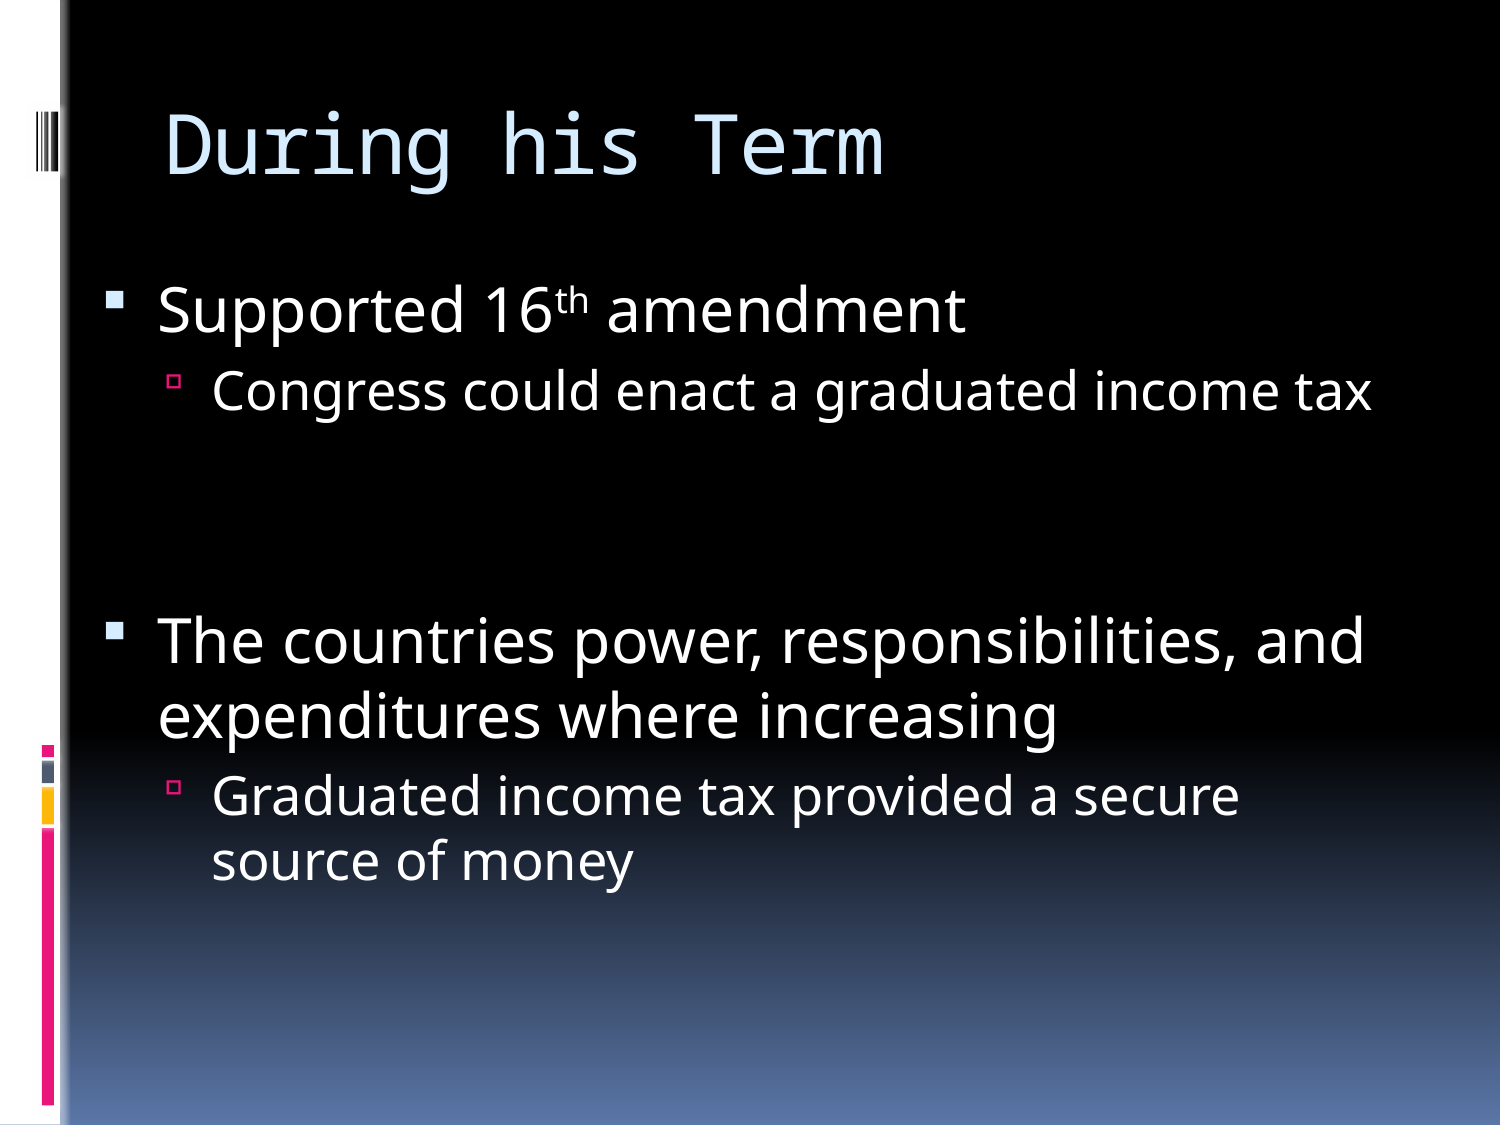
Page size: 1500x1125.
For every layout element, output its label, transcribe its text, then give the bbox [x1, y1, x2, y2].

list Supported 16th amendment Congress could enact a graduated income tax The countries power, responsibilities, and expenditures where increasing Graduated income tax provided a secure source of money [75, 262, 1425, 1075]
title During his Term [150, 83, 1425, 234]
